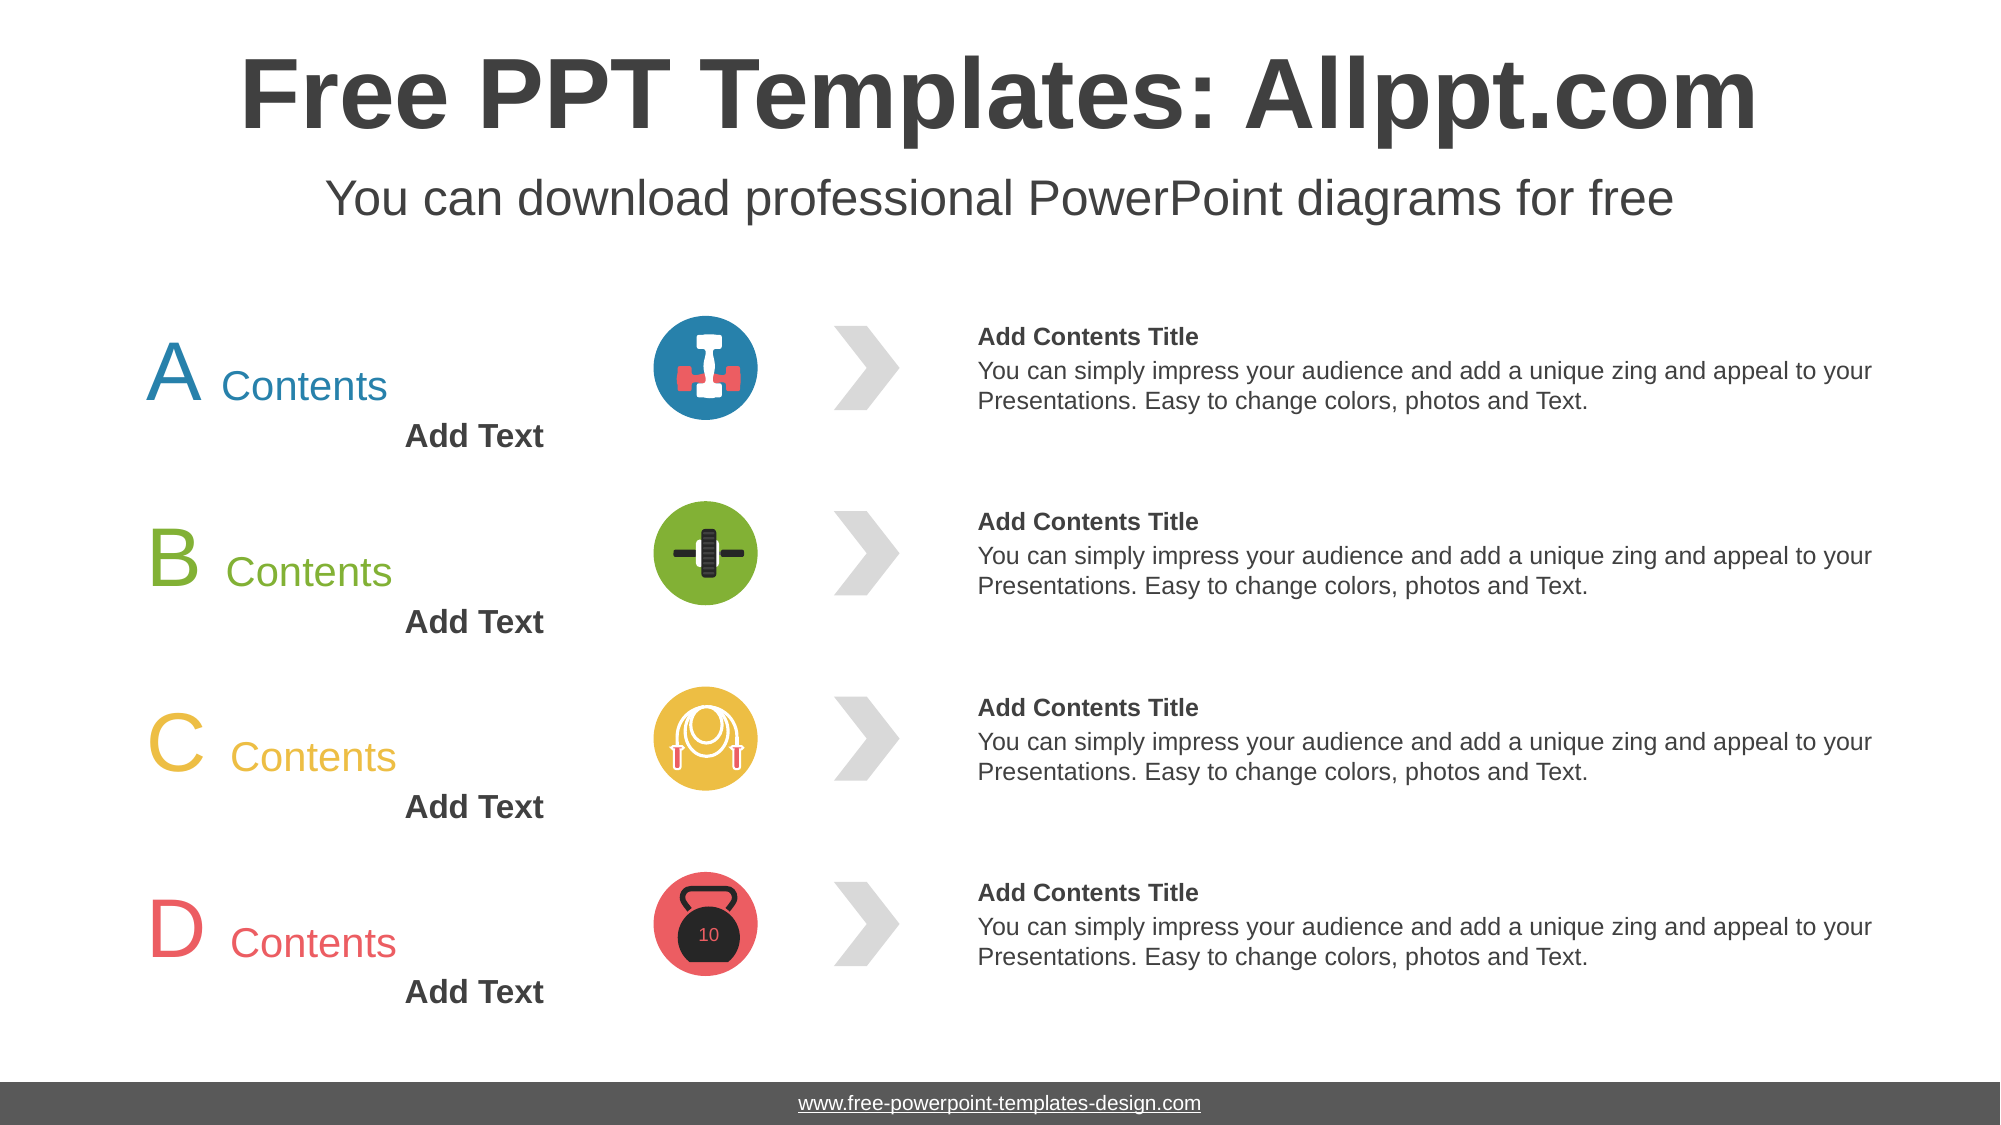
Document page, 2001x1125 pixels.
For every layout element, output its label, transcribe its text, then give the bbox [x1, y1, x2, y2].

text_box Add Text [357, 592, 591, 648]
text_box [653, 498, 1901, 609]
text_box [676, 333, 742, 399]
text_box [673, 528, 745, 578]
text_box B Contents [132, 495, 418, 611]
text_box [653, 683, 1901, 794]
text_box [653, 313, 1901, 423]
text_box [677, 885, 740, 963]
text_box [653, 869, 1901, 979]
text_box A Contents [132, 309, 418, 425]
text_box Add Text [357, 963, 591, 1018]
list You can download professional PowerPoint diagrams for free [0, 164, 2000, 234]
title Free PPT Templates: Allppt.com [0, 32, 2000, 161]
text_box C Contents [132, 681, 418, 796]
text_box Add Text [357, 777, 591, 833]
text_box Add Text [357, 407, 591, 462]
text_box www.free-powerpoint-templates-design.com [0, 1082, 2000, 1123]
text_box D Contents [132, 866, 418, 982]
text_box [671, 706, 744, 770]
